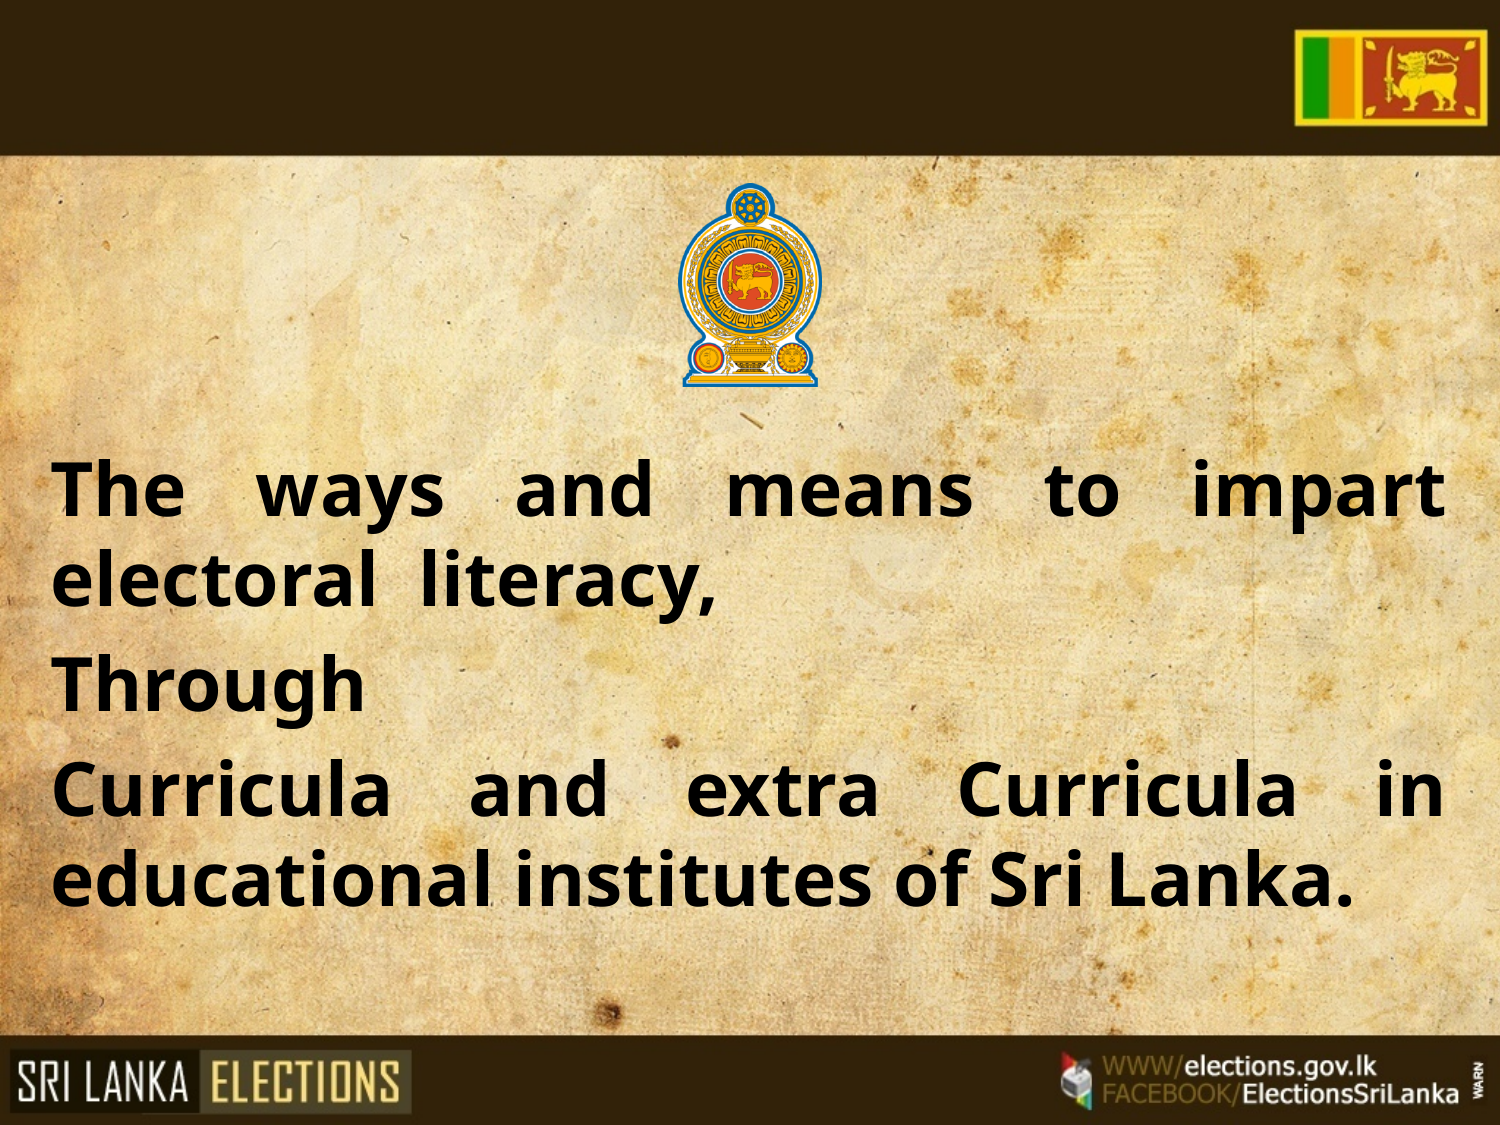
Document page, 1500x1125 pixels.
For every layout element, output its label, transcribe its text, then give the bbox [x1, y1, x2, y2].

picture [0, 0, 1500, 1125]
subtitle The ways and means to impart electoral literacy, Through Curricula and extra Curricula in educational institutes of Sri Lanka. [35, 433, 1463, 1032]
